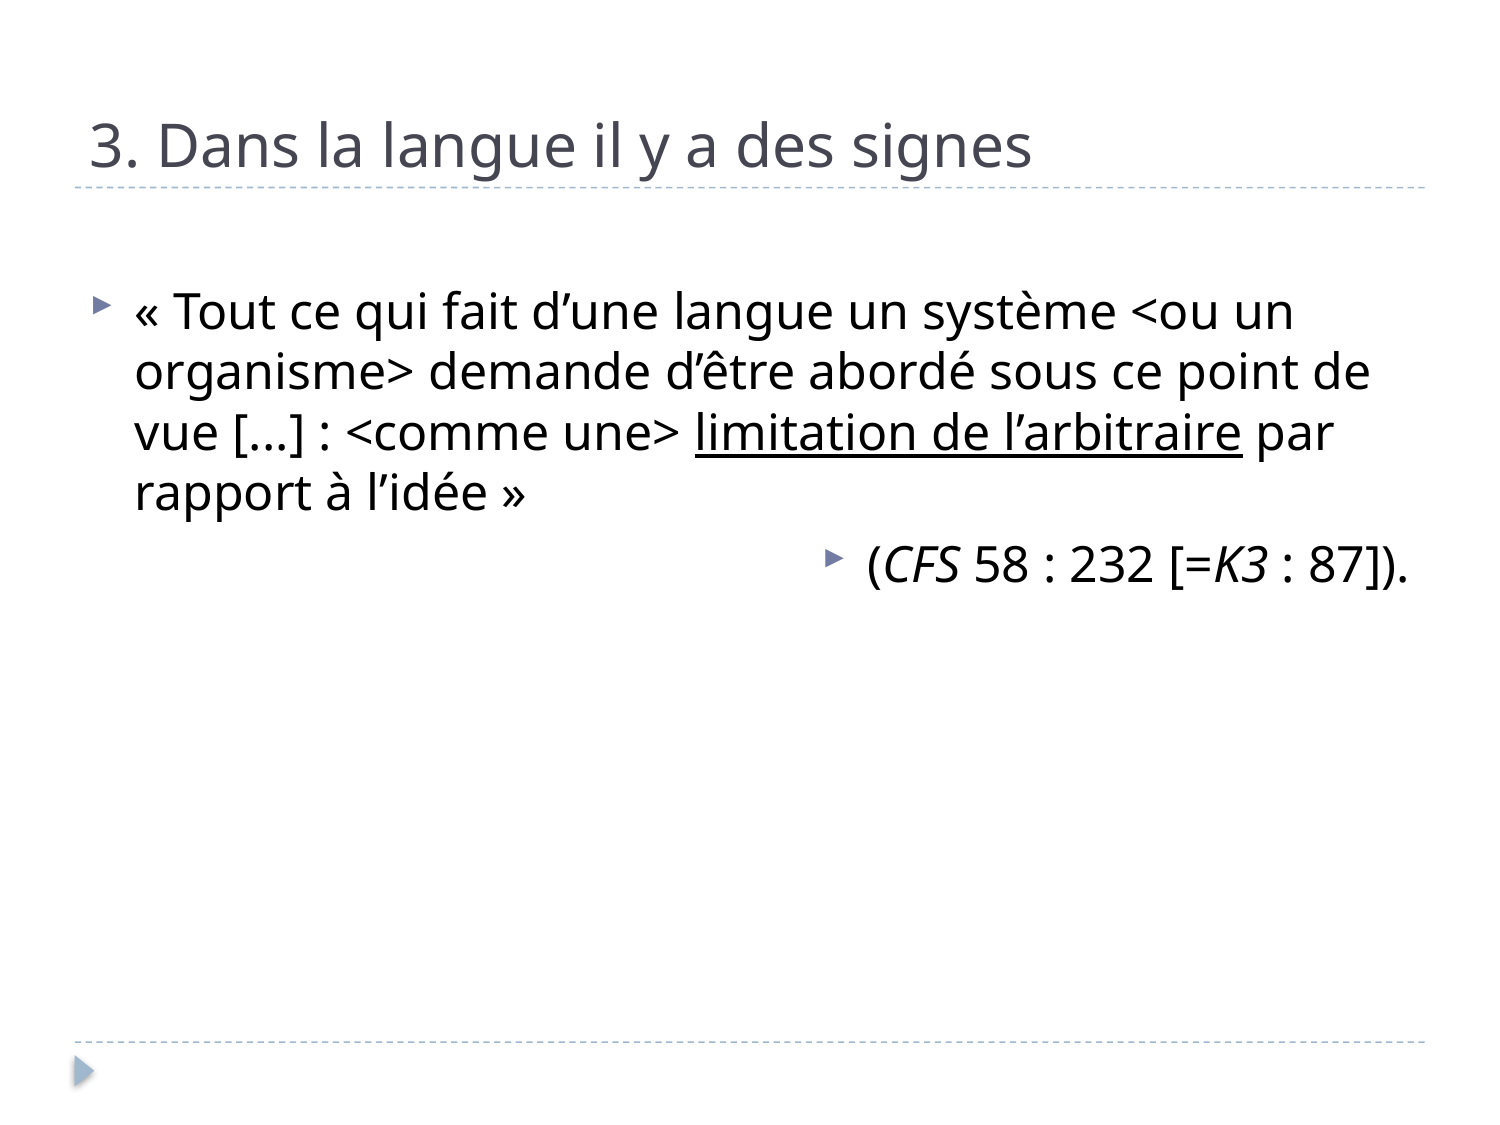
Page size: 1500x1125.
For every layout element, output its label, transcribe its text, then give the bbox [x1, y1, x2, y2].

list « Tout ce qui fait d’une langue un système <ou un organisme> demande d’être abordé sous ce point de vue [...] : <comme une> limitation de l’arbitraire par rapport à l’idée » (CFS 58 : 232 [=K3 : 87]). [75, 200, 1425, 1010]
title 3. Dans la langue il y a des signes [75, 24, 1425, 188]
